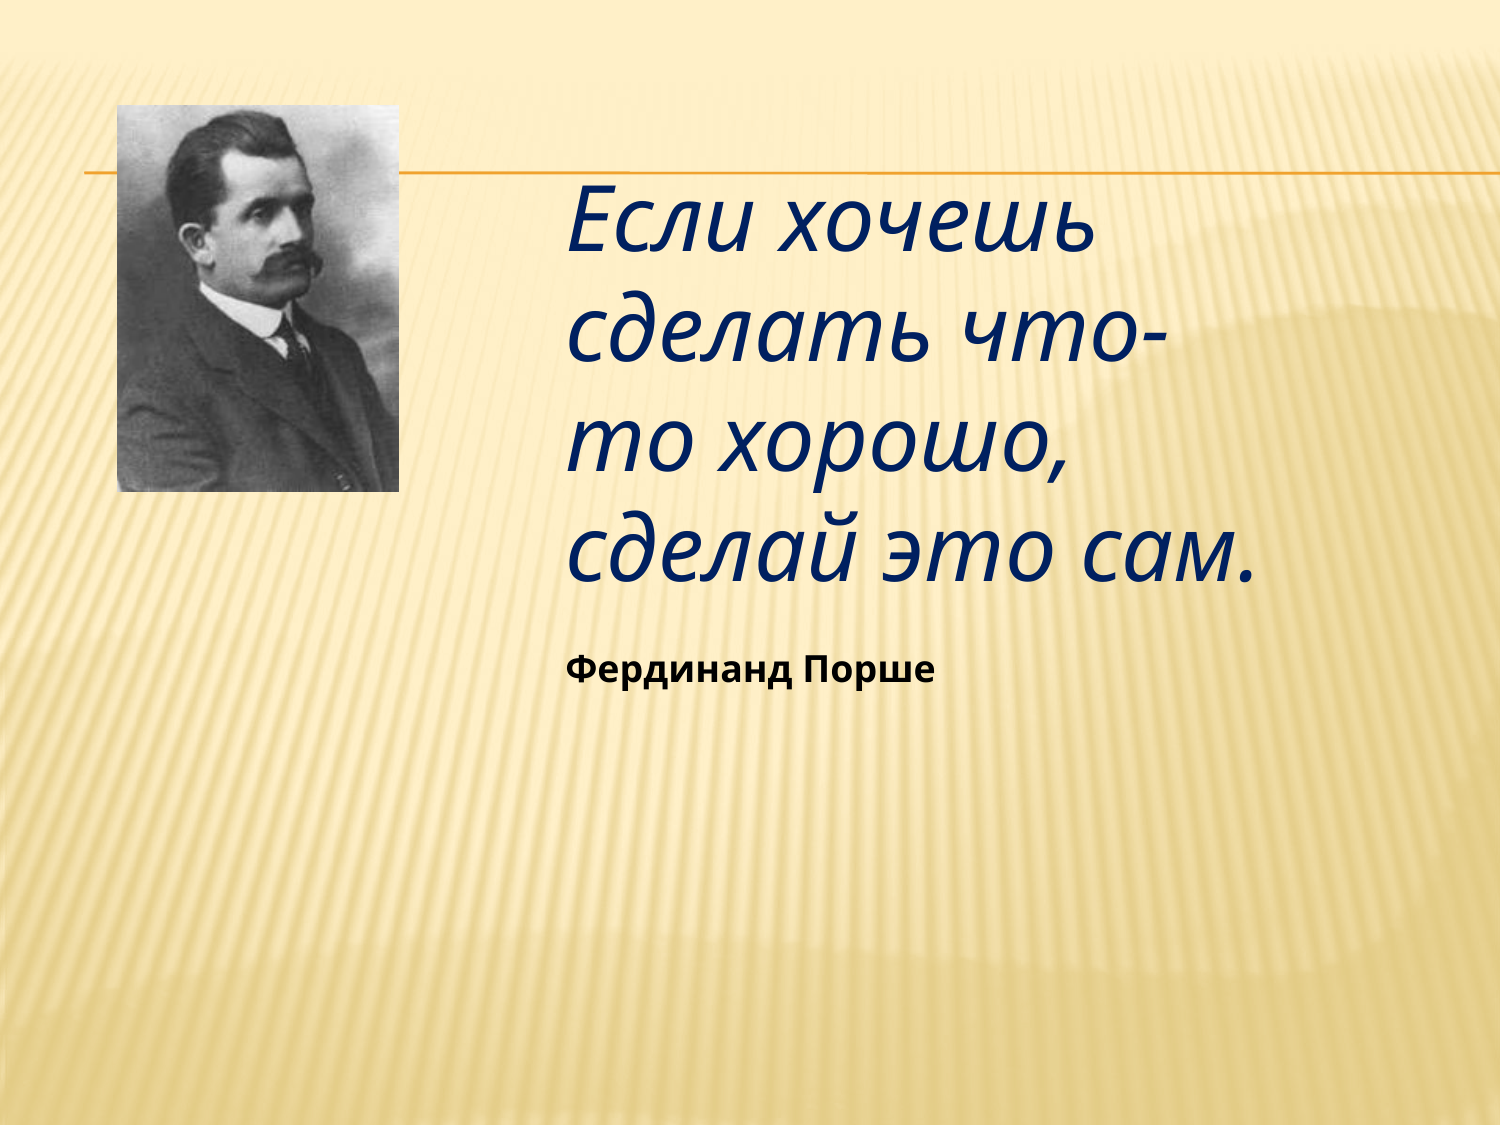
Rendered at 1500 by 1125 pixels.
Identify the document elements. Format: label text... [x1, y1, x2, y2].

text_box Если хочешь сделать что-то хорошо, сделай это сам. Фердинанд Порше [550, 152, 1301, 742]
picture [116, 105, 399, 492]
